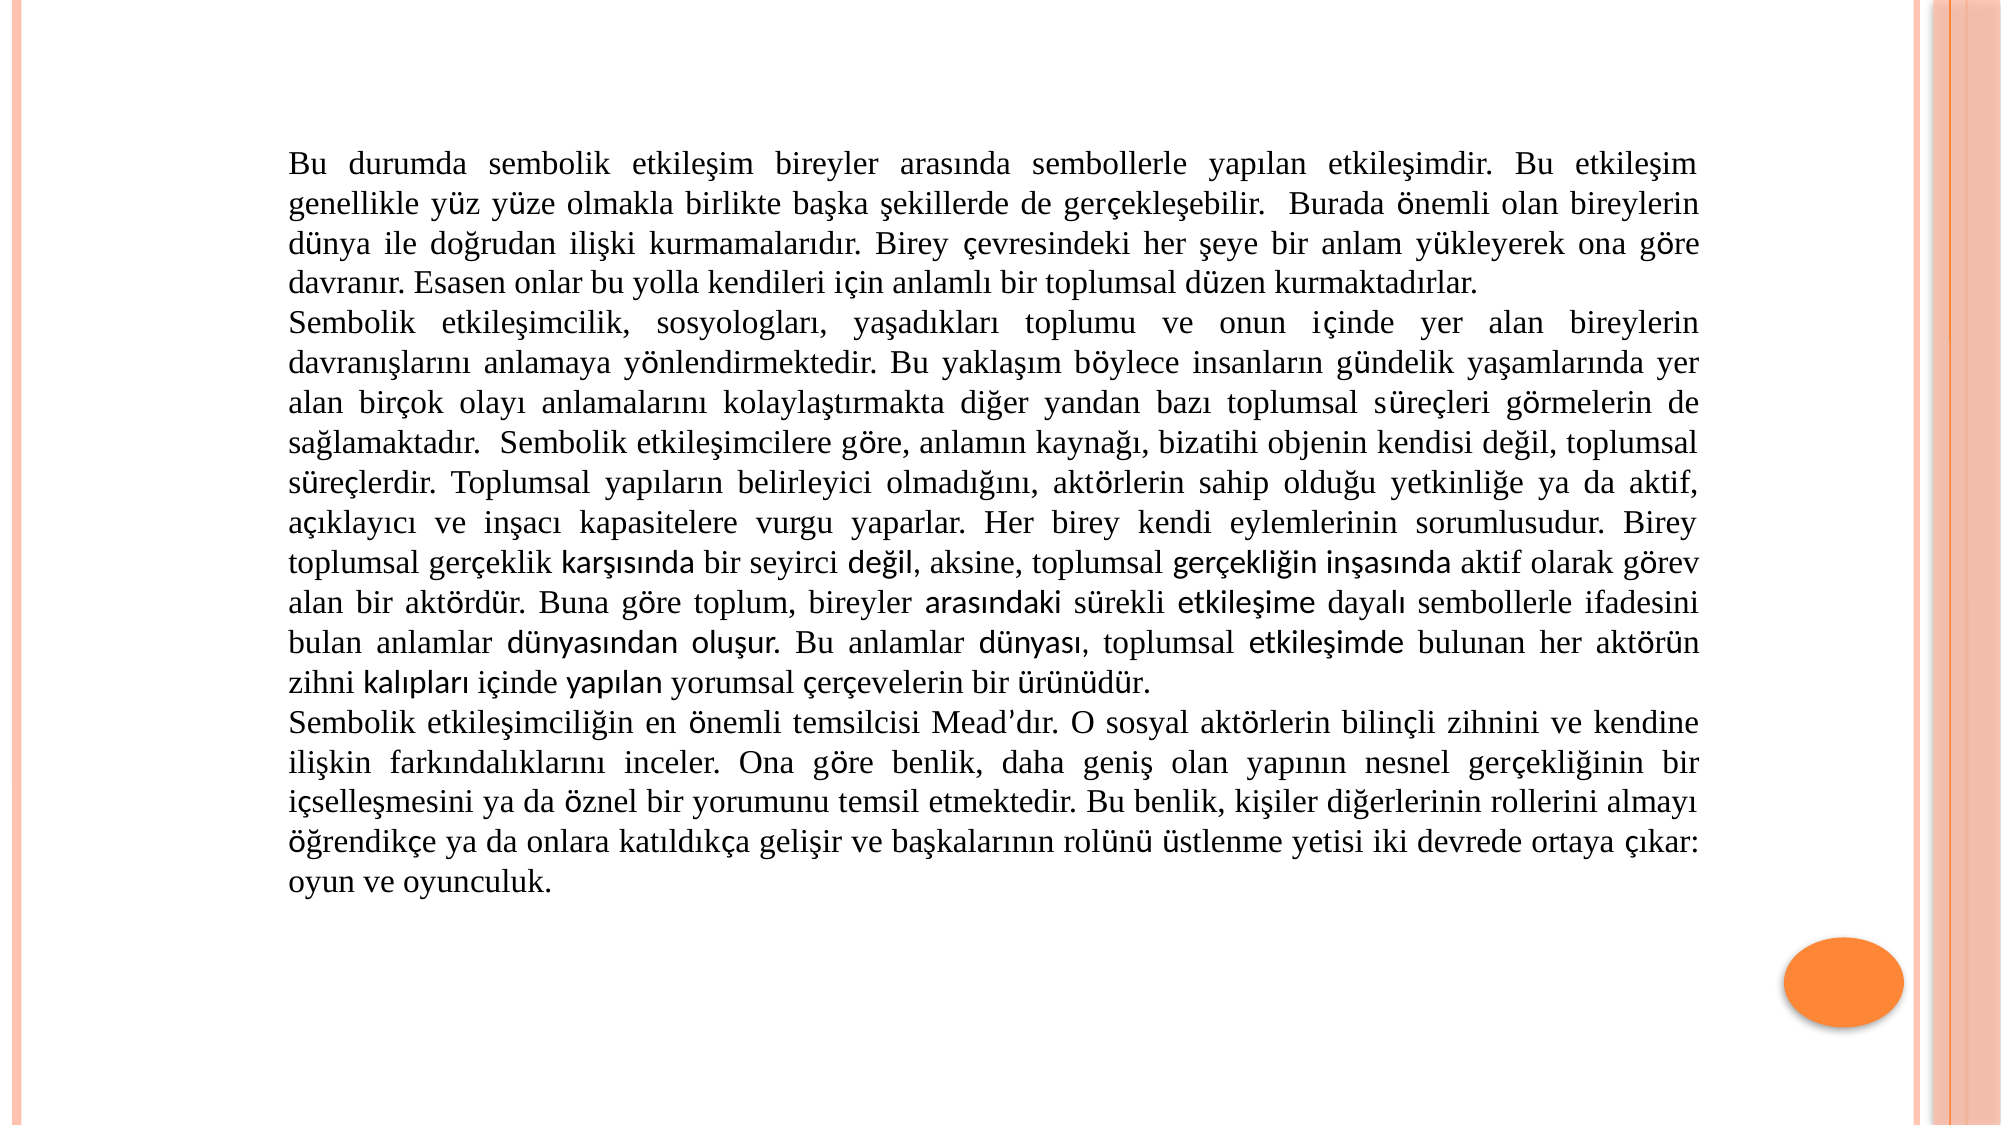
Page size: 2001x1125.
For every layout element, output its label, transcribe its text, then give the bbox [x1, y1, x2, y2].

text_box Bu durumda sembolik etkileşim bireyler arasında sembollerle yapılan etkileşimdir. Bu etkileşim genellikle yüz yüze olmakla birlikte başka şekillerde de gerçekleşebilir. Burada önemli olan bireylerin dünya ile doğrudan ilişki kurmamalarıdır. Birey çevresindeki her şeye bir anlam yükleyerek ona göre davranır. Esasen onlar bu yolla kendileri için anlamlı bir toplumsal düzen kurmaktadırlar. Sembolik etkileşimcilik, sosyologları, yaşadıkları toplumu ve onun içinde yer alan bireylerin davranışlarını anlamaya yönlendirmektedir. Bu yaklaşım böylece insanların gündelik yaşamlarında yer alan birçok olayı anlamalarını kolaylaştırmakta diğer yandan bazı toplumsal süreçleri görmelerin de sağlamaktadır. Sembolik etkileşimcilere göre, anlamın kaynağı, bizatihi objenin kendisi değil, toplumsal süreçlerdir. Toplumsal yapıların belirleyici olmadığını, aktörlerin sahip olduğu yetkinliğe ya da aktif, açıklayıcı ve inşacı kapasitelere vurgu yaparlar. Her birey kendi eylemlerinin sorumlusudur. Birey toplumsal gerçeklik karşısında bir seyirci değil, aksine, toplumsal gerçekliğin inşasında aktif olarak görev alan bir aktördür. Buna göre toplum, bireyler arasındaki sürekli etkileşime dayalı sembollerle ifadesini bulan anlamlar dünyasından oluşur. Bu anlamlar dünyası, toplumsal etkileşimde bulunan her aktörün zihni kalıpları içinde yapılan yorumsal çerçevelerin bir ürünüdür. Sembolik etkileşimciliğin en önemli temsilcisi Mead’dır. O sosyal aktörlerin bilinçli zihnini ve kendine ilişkin farkındalıklarını inceler. Ona göre benlik, daha geniş olan yapının nesnel gerçekliğinin bir içselleşmesini ya da öznel bir yorumunu temsil etmektedir. Bu benlik, kişiler diğerlerinin rollerini almayı öğrendikçe ya da onlara katıldıkça gelişir ve başkalarının rolünü üstlenme yetisi iki devrede ortaya çıkar: oyun ve oyunculuk. [273, 133, 1715, 907]
